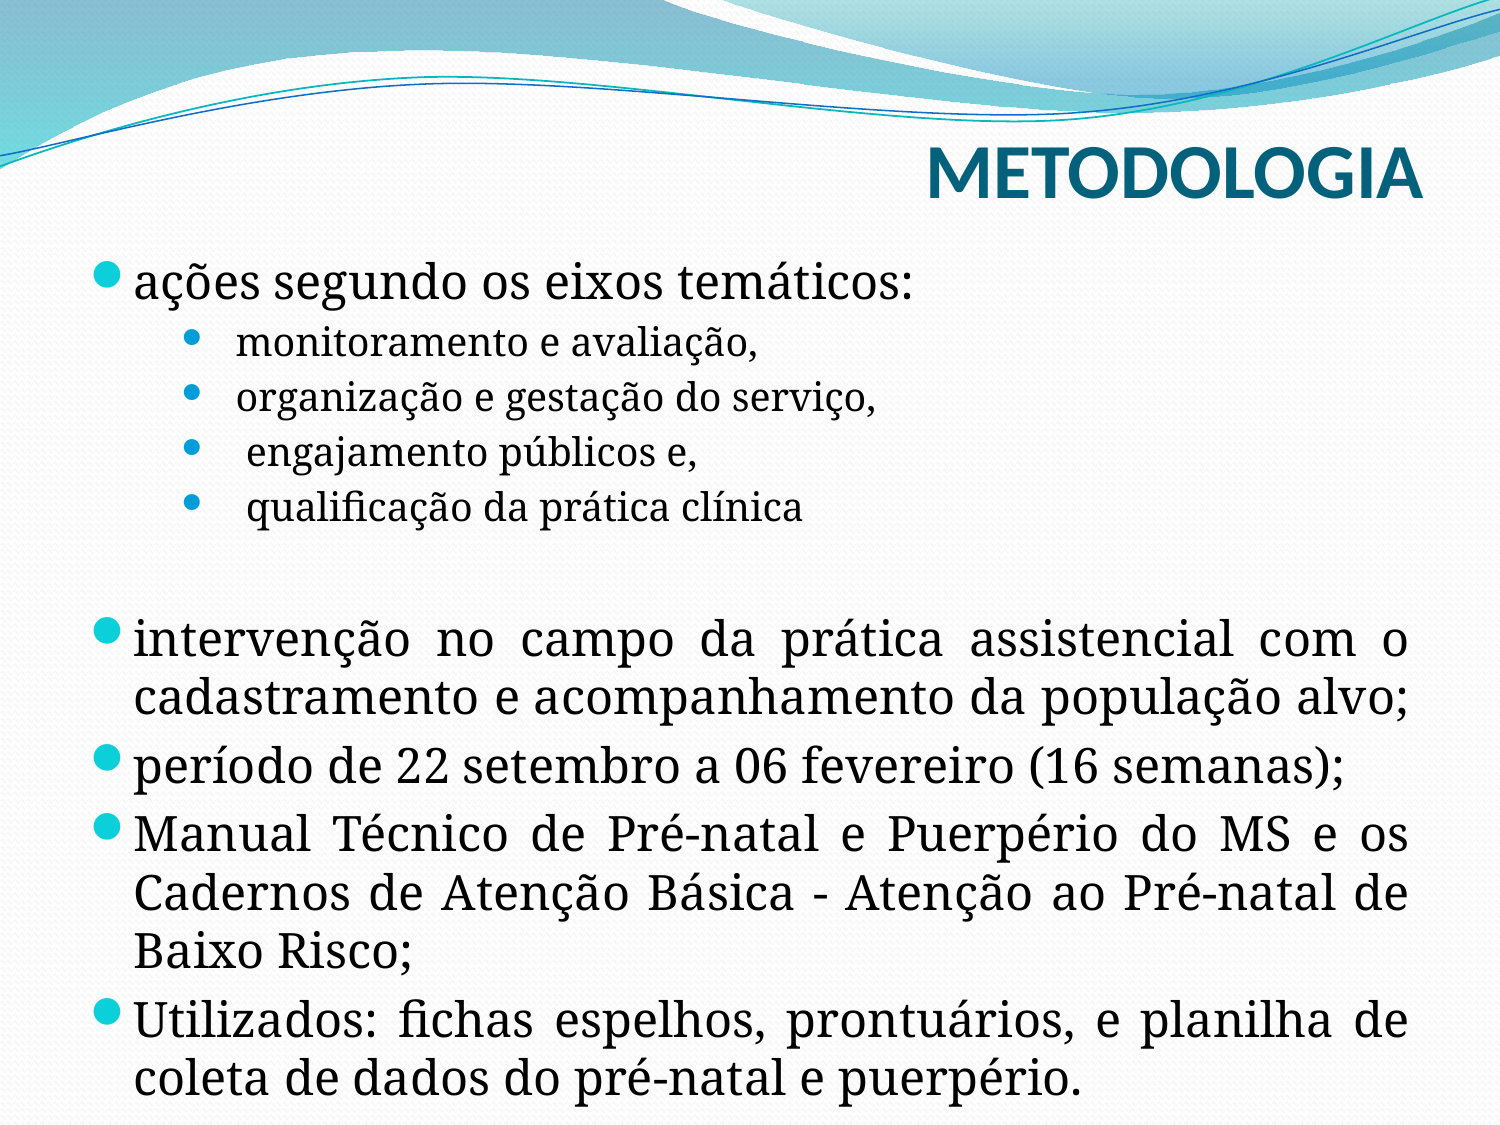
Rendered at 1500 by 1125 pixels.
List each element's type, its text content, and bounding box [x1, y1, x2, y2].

list ações segundo os eixos temáticos: monitoramento e avaliação, organização e gestação do serviço, engajamento públicos e, qualificação da prática clínica intervenção no campo da prática assistencial com o cadastramento e acompanhamento da população alvo; período de 22 setembro a 06 fevereiro (16 semanas); Manual Técnico de Pré-natal e Puerpério do MS e os Cadernos de Atenção Básica - Atenção ao Pré-natal de Baixo Risco; Utilizados: fichas espelhos, prontuários, e planilha de coleta de dados do pré-natal e puerpério. [75, 243, 1425, 1125]
title METODOLOGIA [75, 90, 1425, 219]
